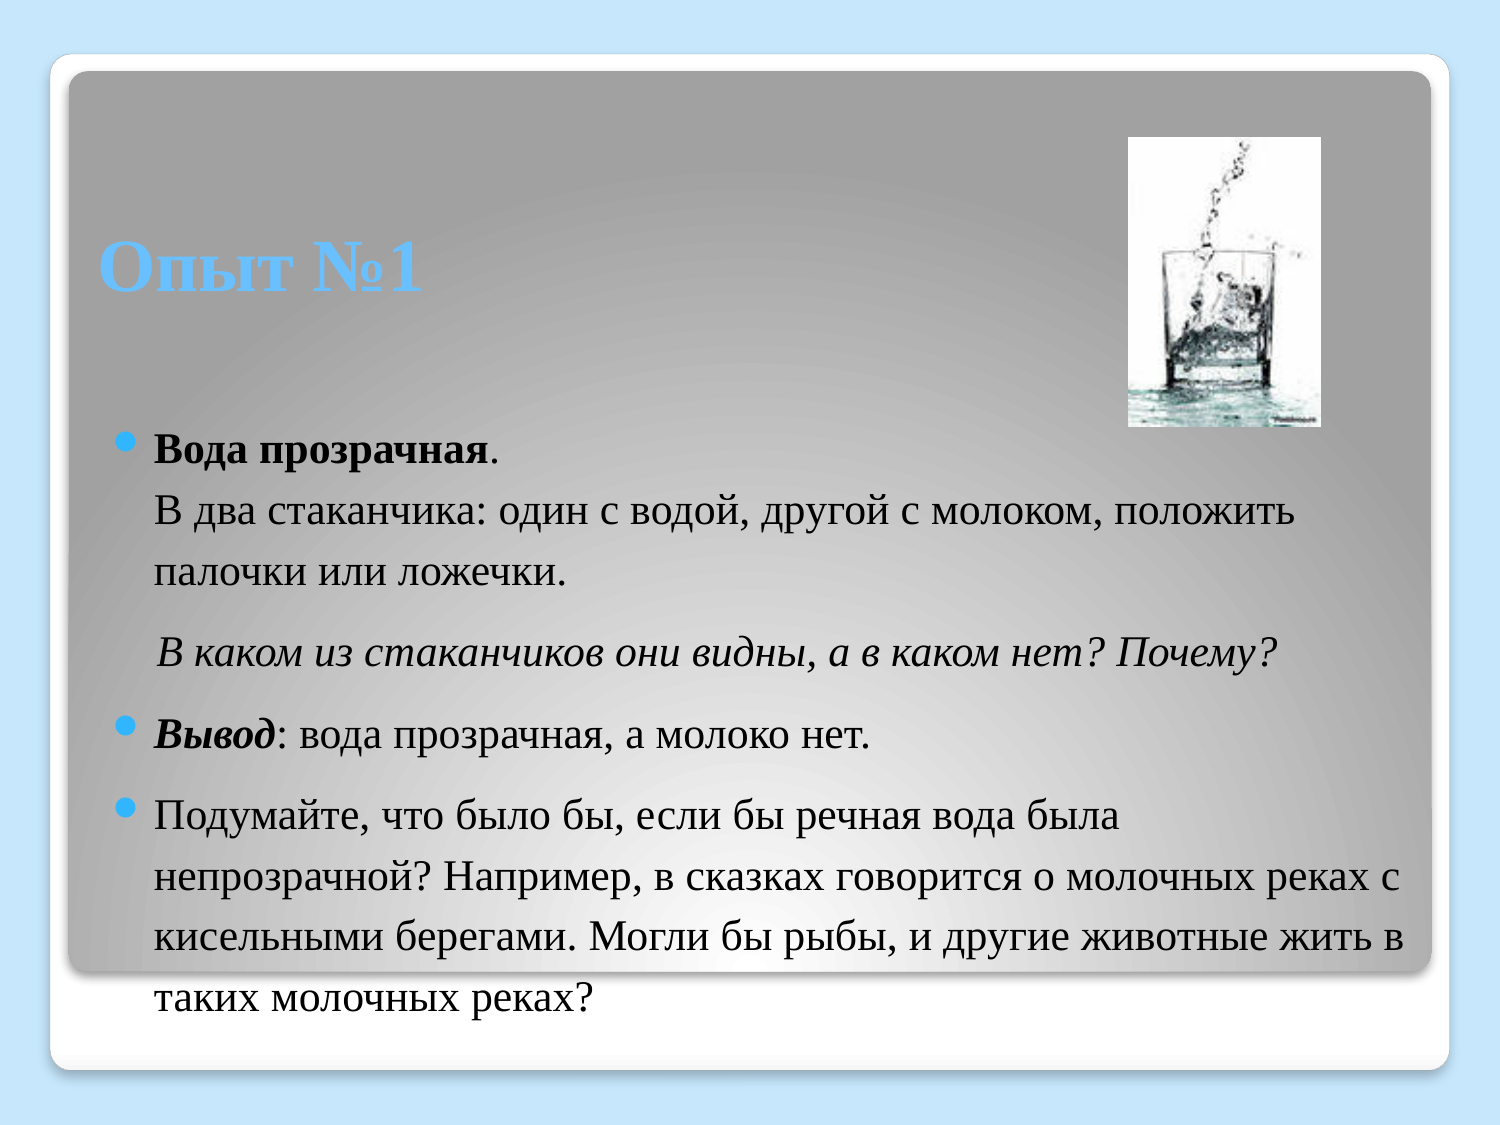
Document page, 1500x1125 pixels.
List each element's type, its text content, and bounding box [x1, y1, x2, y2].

list Вода прозрачная. В два стаканчика: один с водой, другой с молоком, положить палочки или ложечки. В каком из стаканчиков они видны, а в каком нет? Почему? Вывод: вода прозрачная, а молоко нет. Подумайте, что было бы, если бы речная вода была непрозрачной? Например, в сказках говорится о молочных реках с кисельными берегами. Могли бы рыбы, и другие животные жить в таких молочных реках? [82, 397, 1425, 1035]
picture [1127, 136, 1322, 427]
title Опыт №1 [82, 78, 1425, 315]
